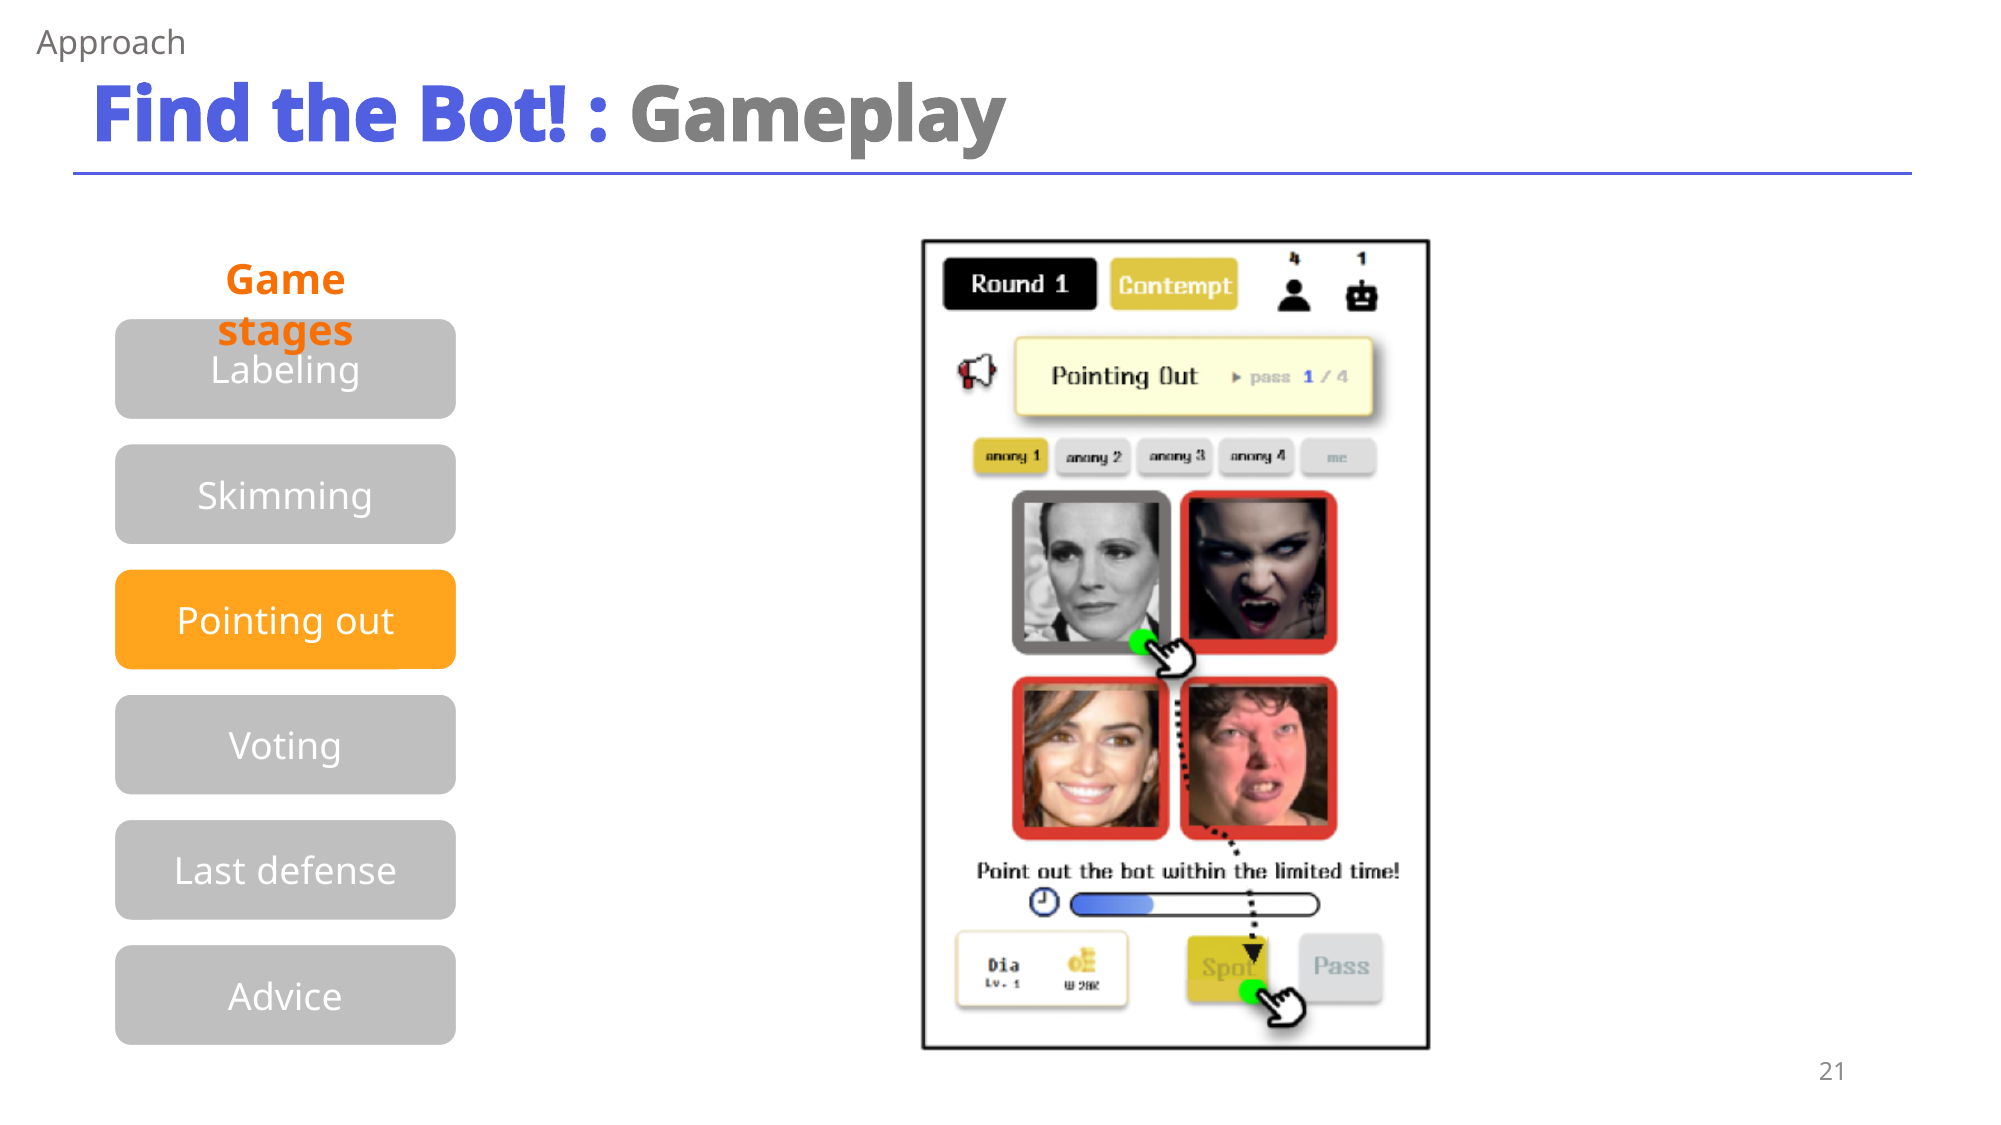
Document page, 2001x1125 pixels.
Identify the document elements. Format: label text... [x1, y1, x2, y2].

text_box Find the Bot! : Gameplay [76, 57, 1308, 163]
text_box Voting [113, 692, 459, 797]
picture [911, 231, 1439, 1058]
text_box Skimming [113, 442, 459, 547]
slide_number 21 [1412, 1042, 1863, 1103]
text_box Last defense [113, 817, 459, 922]
text_box Pointing out [113, 567, 459, 672]
text_box Approach [21, 13, 243, 69]
text_box Advice [113, 943, 459, 1048]
text_box Game stages [154, 245, 417, 361]
text_box Labeling [113, 317, 459, 421]
